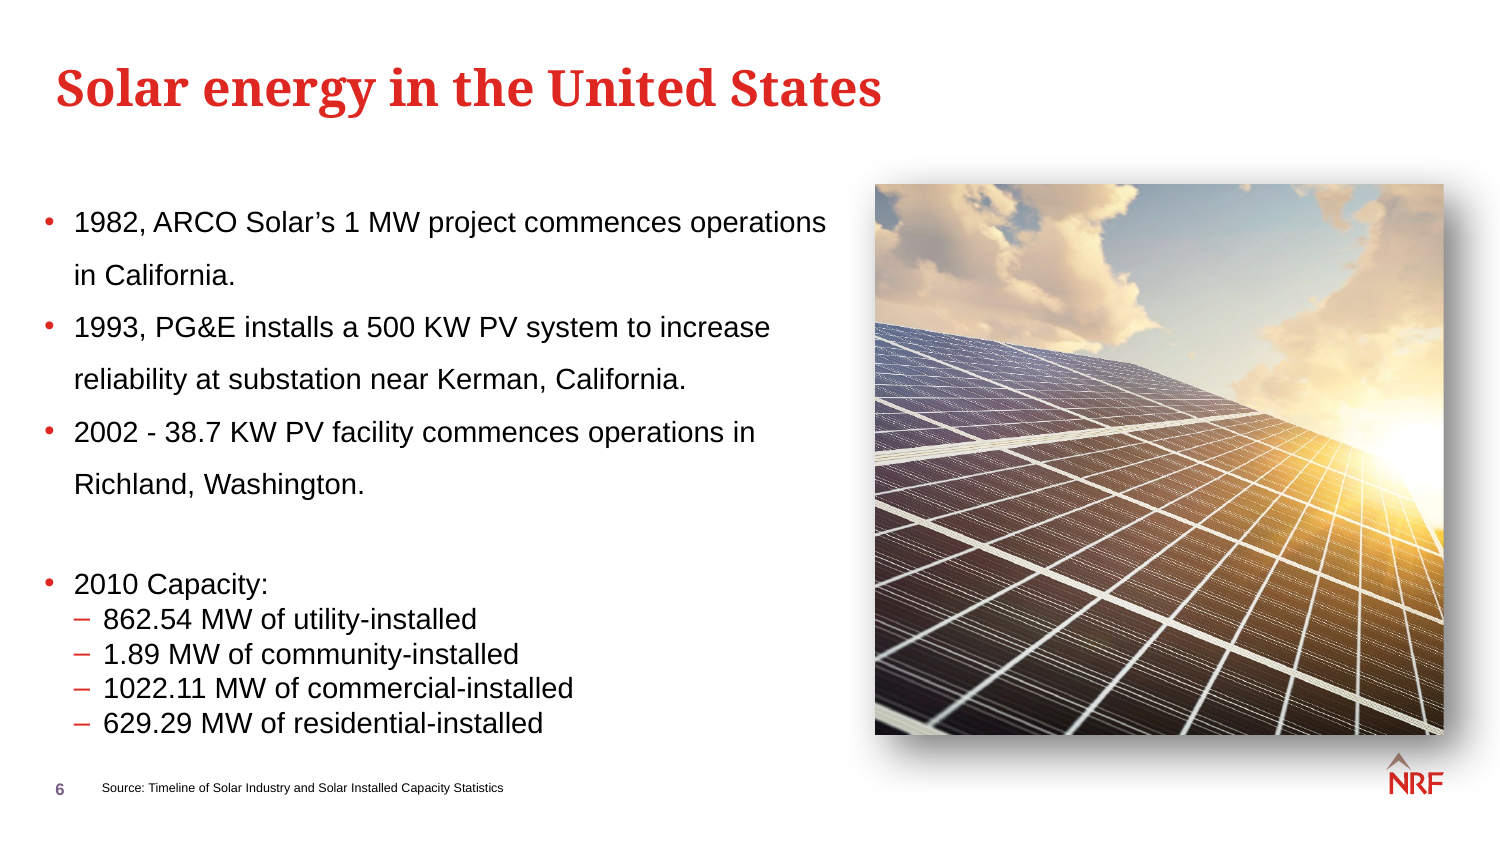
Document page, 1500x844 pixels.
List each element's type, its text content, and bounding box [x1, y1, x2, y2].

picture [874, 184, 1444, 736]
slide_number 6 [55, 779, 85, 799]
text_box Source: Timeline of Solar Industry and Solar Installed Capacity Statistics [87, 772, 796, 803]
title Solar energy in the United States [56, 55, 1444, 127]
list 1982, ARCO Solar’s 1 MW project commences operations in California. 1993, PG&E installs a 500 KW PV system to increase reliability at substation near Kerman, California. 2002 - 38.7 KW PV facility commences operations in Richland, Washington. 2010 Capacity: 862.54 MW of utility-installed 1.89 MW of community-installed 1022.11 MW of commercial-installed 629.29 MW of residential-installed [44, 185, 846, 779]
